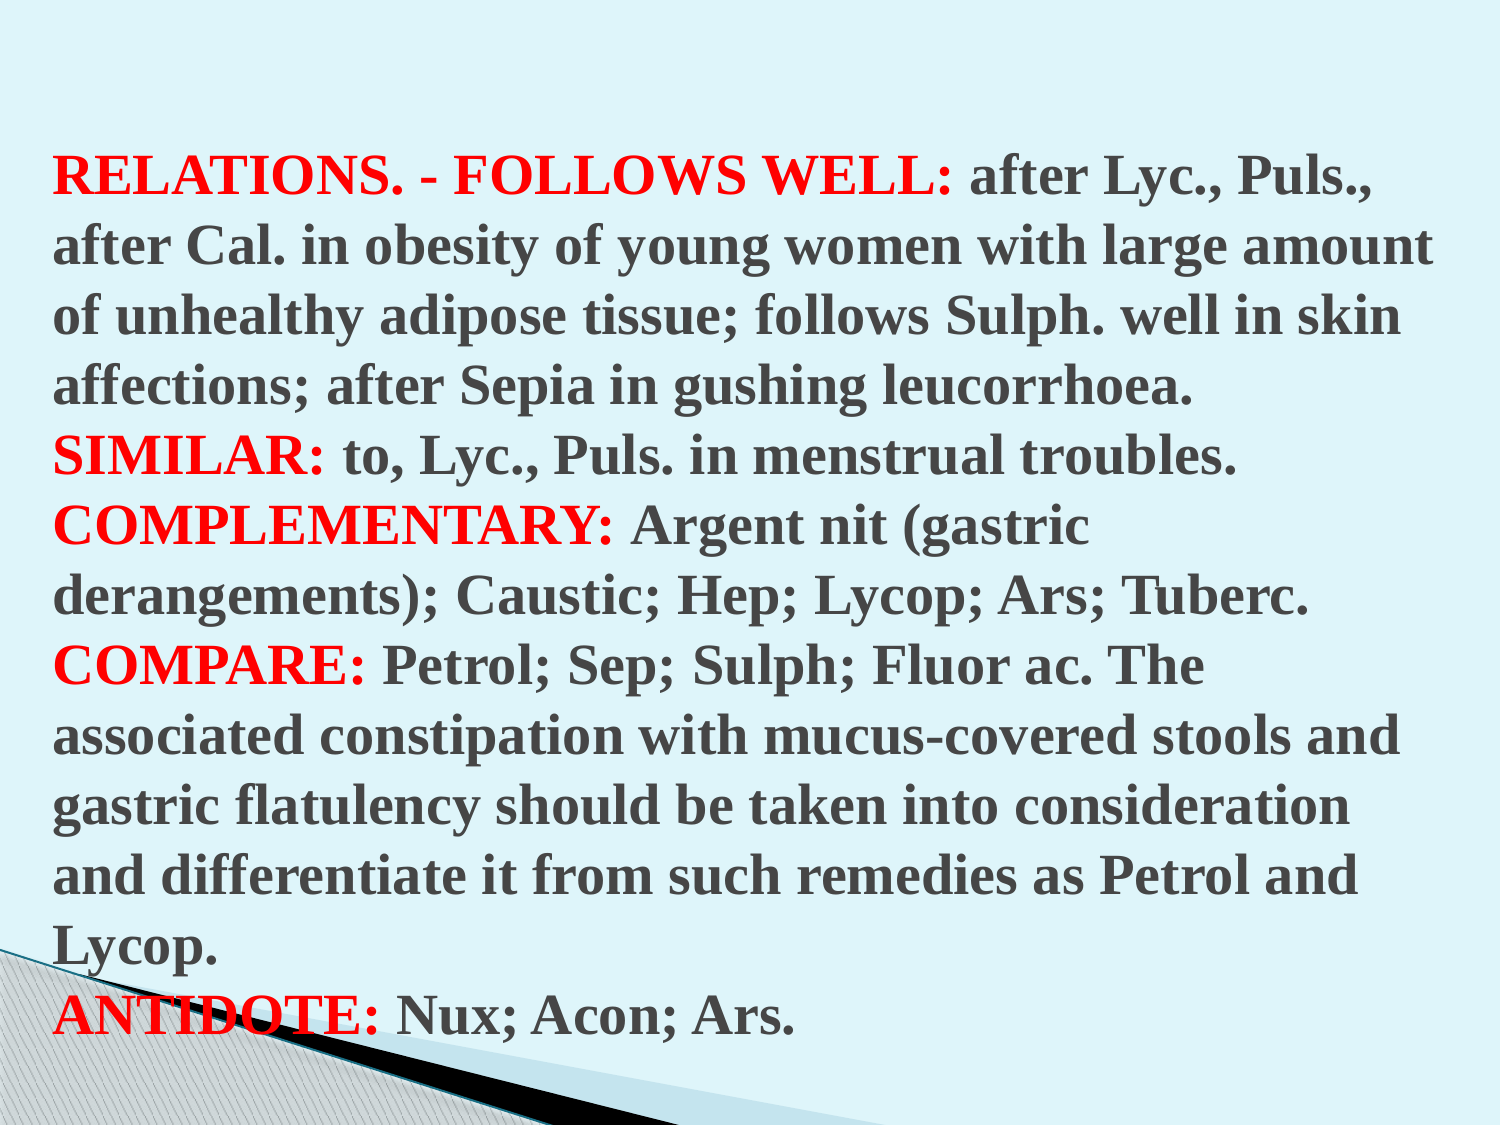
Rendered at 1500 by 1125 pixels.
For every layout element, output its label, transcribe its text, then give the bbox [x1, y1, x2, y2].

title RELATIONS. - FOLLOWS WELL: after Lyc., Puls., after Cal. in obesity of young women with large amount of unhealthy adipose tissue; follows Sulph. well in skin affections; after Sepia in gushing leucorrhoea. SIMILAR: to, Lyc., Puls. in menstrual troubles. COMPLEMENTARY: Argent nit (gastric derangements); Caustic; Hep; Lycop; Ars; Tuberc. COMPARE: Petrol; Sep; Sulph; Fluor ac. The associated constipation with mucus-covered stools and gastric flatulency should be taken into consideration and differentiate it from such remedies as Petrol and Lycop. ANTIDOTE: Nux; Acon; Ars. [37, 50, 1475, 1063]
